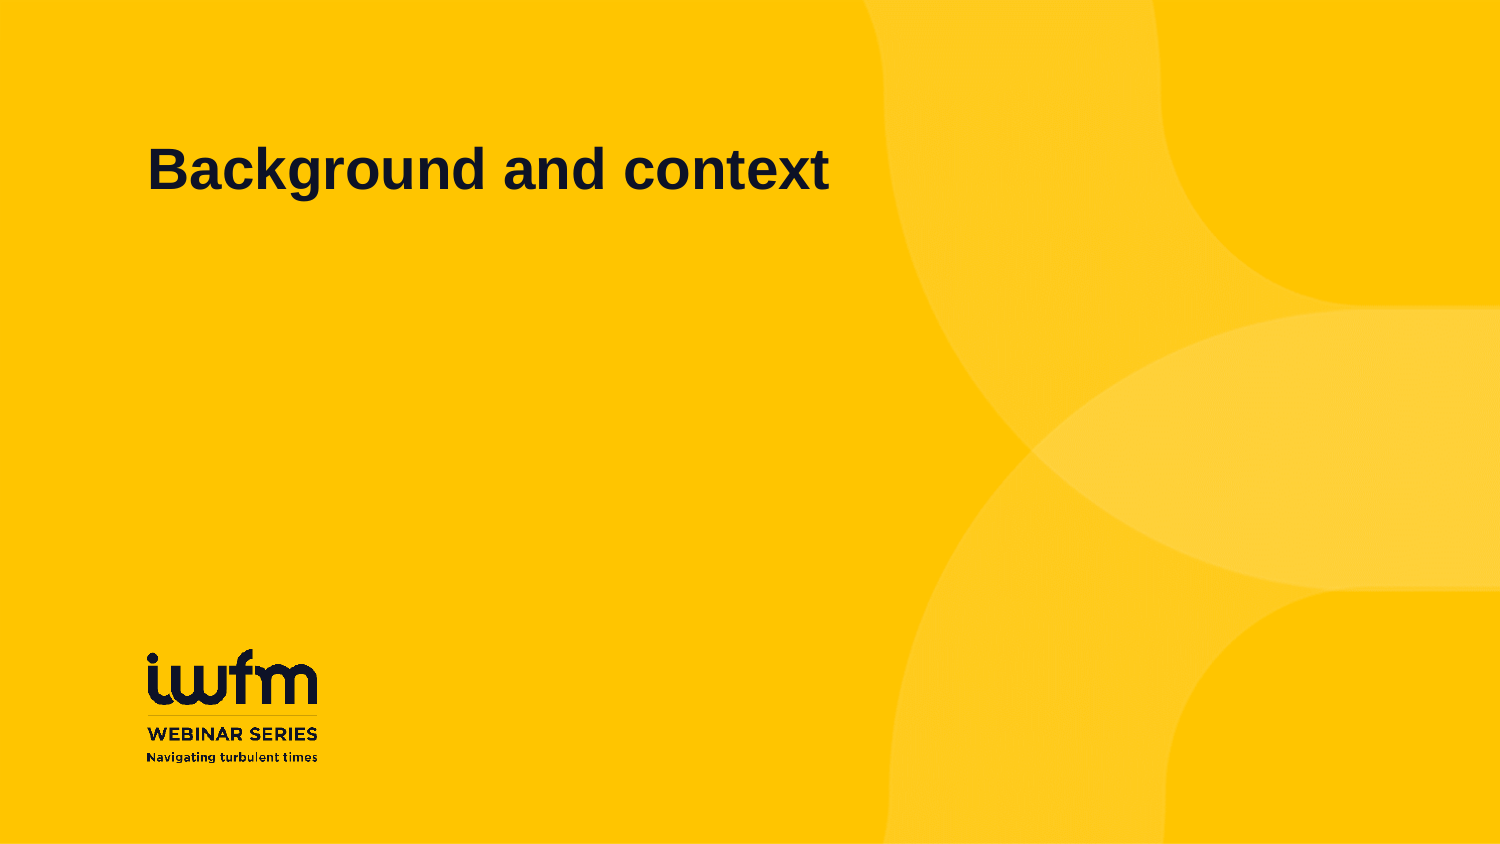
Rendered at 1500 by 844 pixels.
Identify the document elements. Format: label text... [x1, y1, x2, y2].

list Background and context [147, 137, 1500, 239]
picture [0, 0, 1500, 844]
